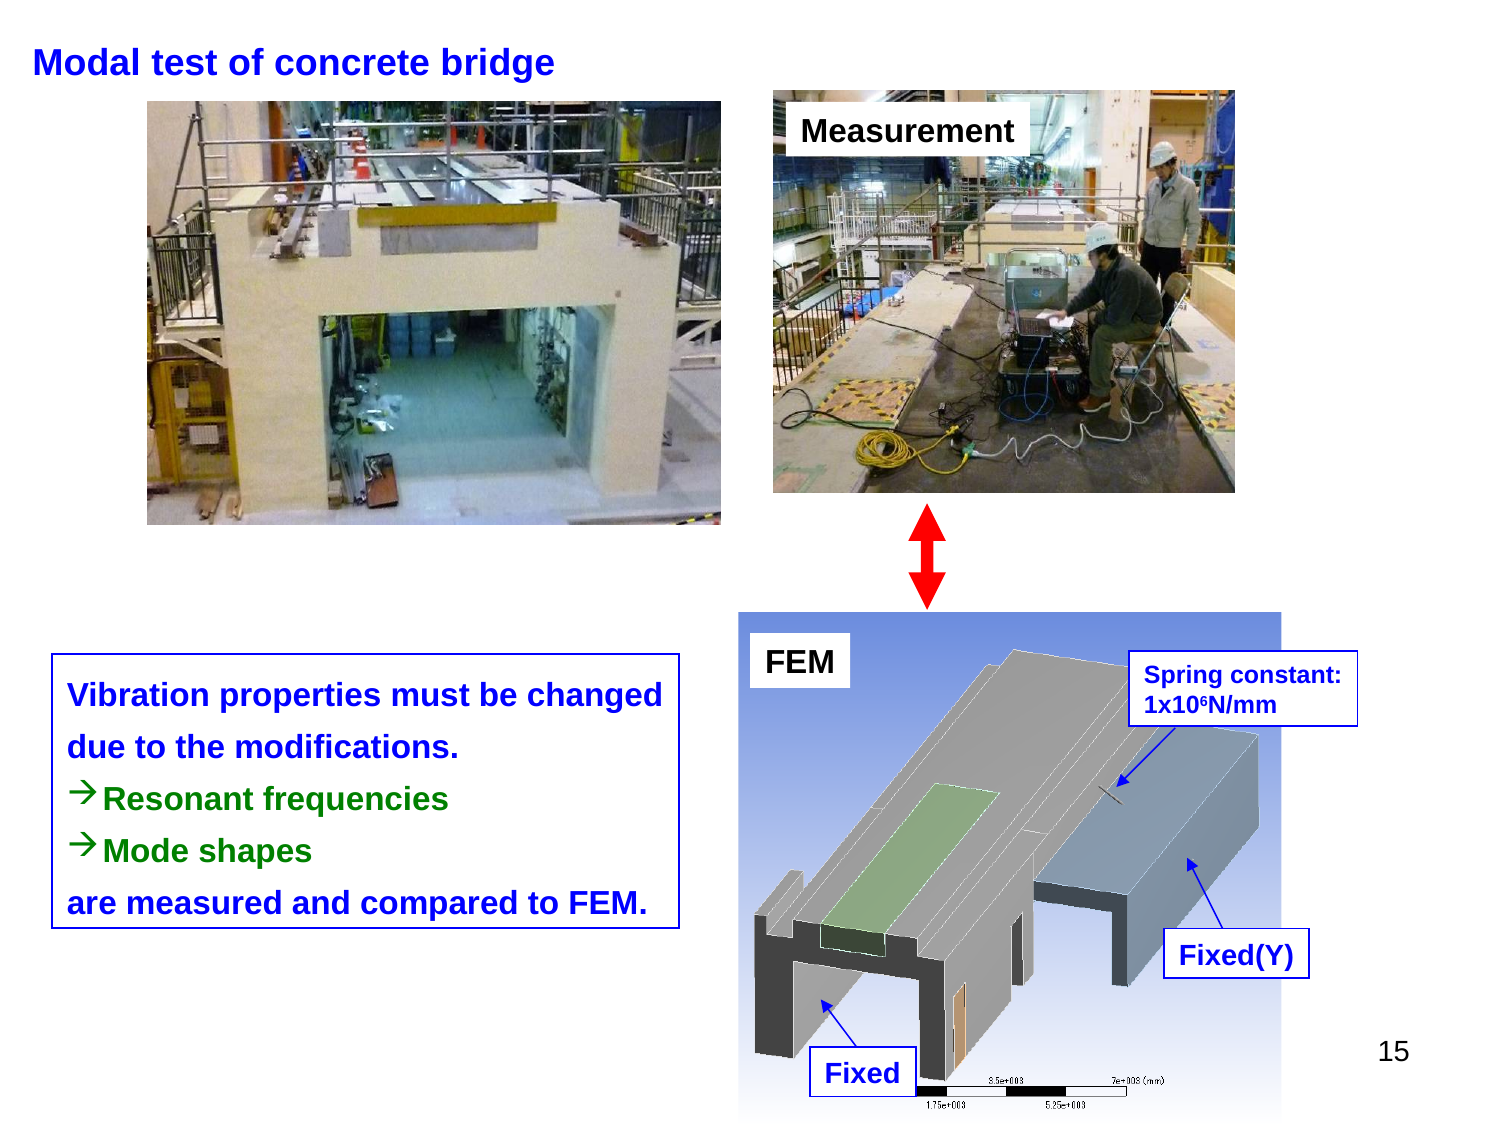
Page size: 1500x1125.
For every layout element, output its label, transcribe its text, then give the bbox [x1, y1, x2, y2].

picture [773, 90, 1235, 493]
text_box Spring constant: 1x106N/mm [1282, 651, 1358, 726]
text_box [920, 503, 934, 610]
text_box Fixed(Y) [1282, 928, 1310, 979]
slide_number 15 [1282, 1024, 1425, 1103]
text_box Vibration properties must be changed due to the modifications. Resonant frequencies Mode shapes are measured and compared to FEM. [52, 654, 680, 929]
picture [738, 612, 1282, 1125]
text_box Modal test of concrete bridge [17, 30, 571, 91]
picture [147, 101, 721, 525]
